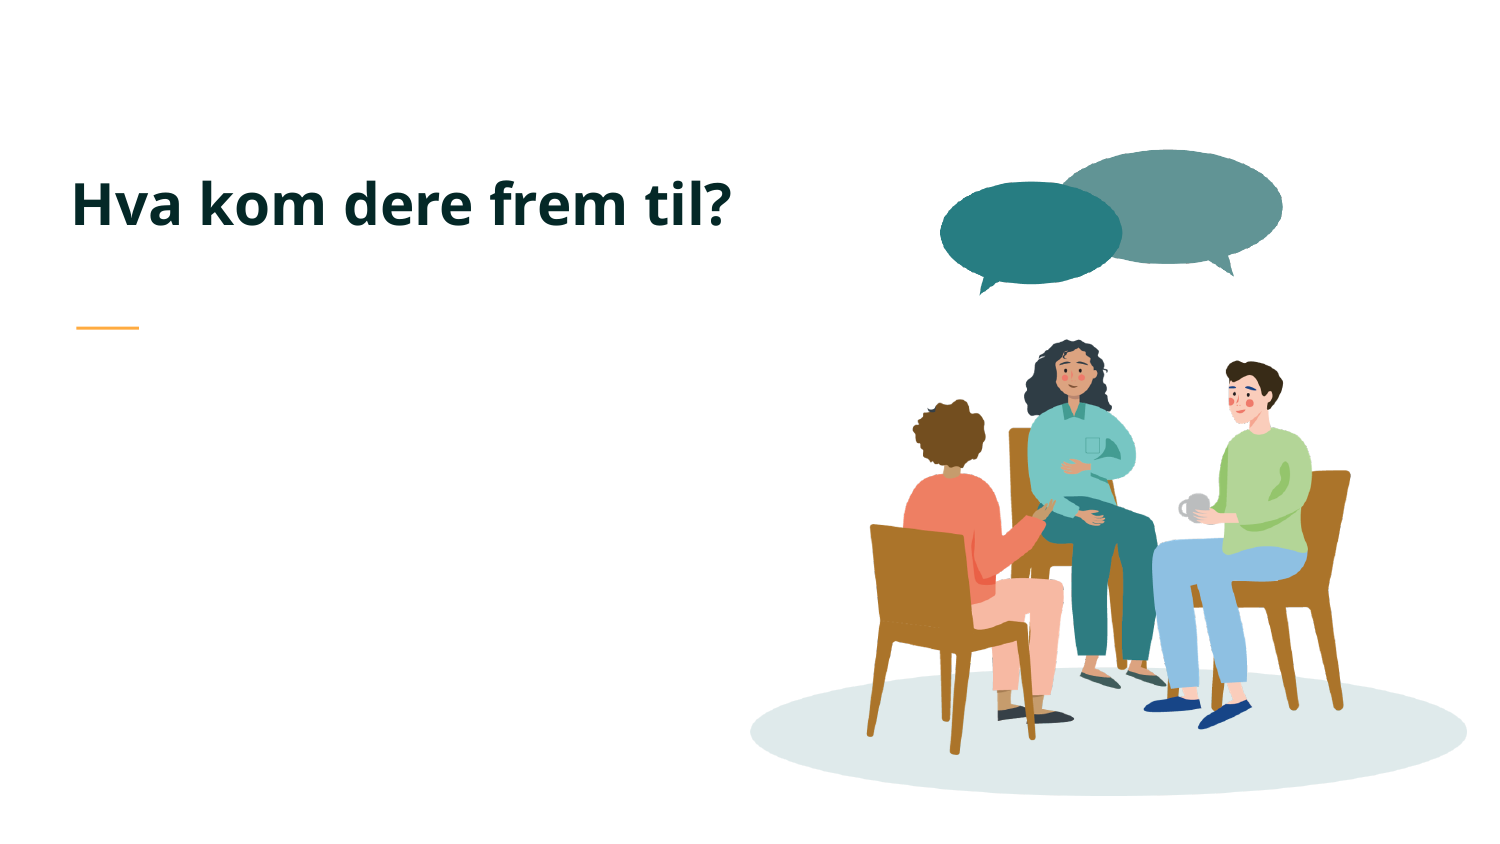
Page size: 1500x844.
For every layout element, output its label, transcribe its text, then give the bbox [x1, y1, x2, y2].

picture [749, 338, 1467, 797]
picture [925, 135, 1291, 306]
title Hva kom dere frem til? [55, 98, 855, 306]
